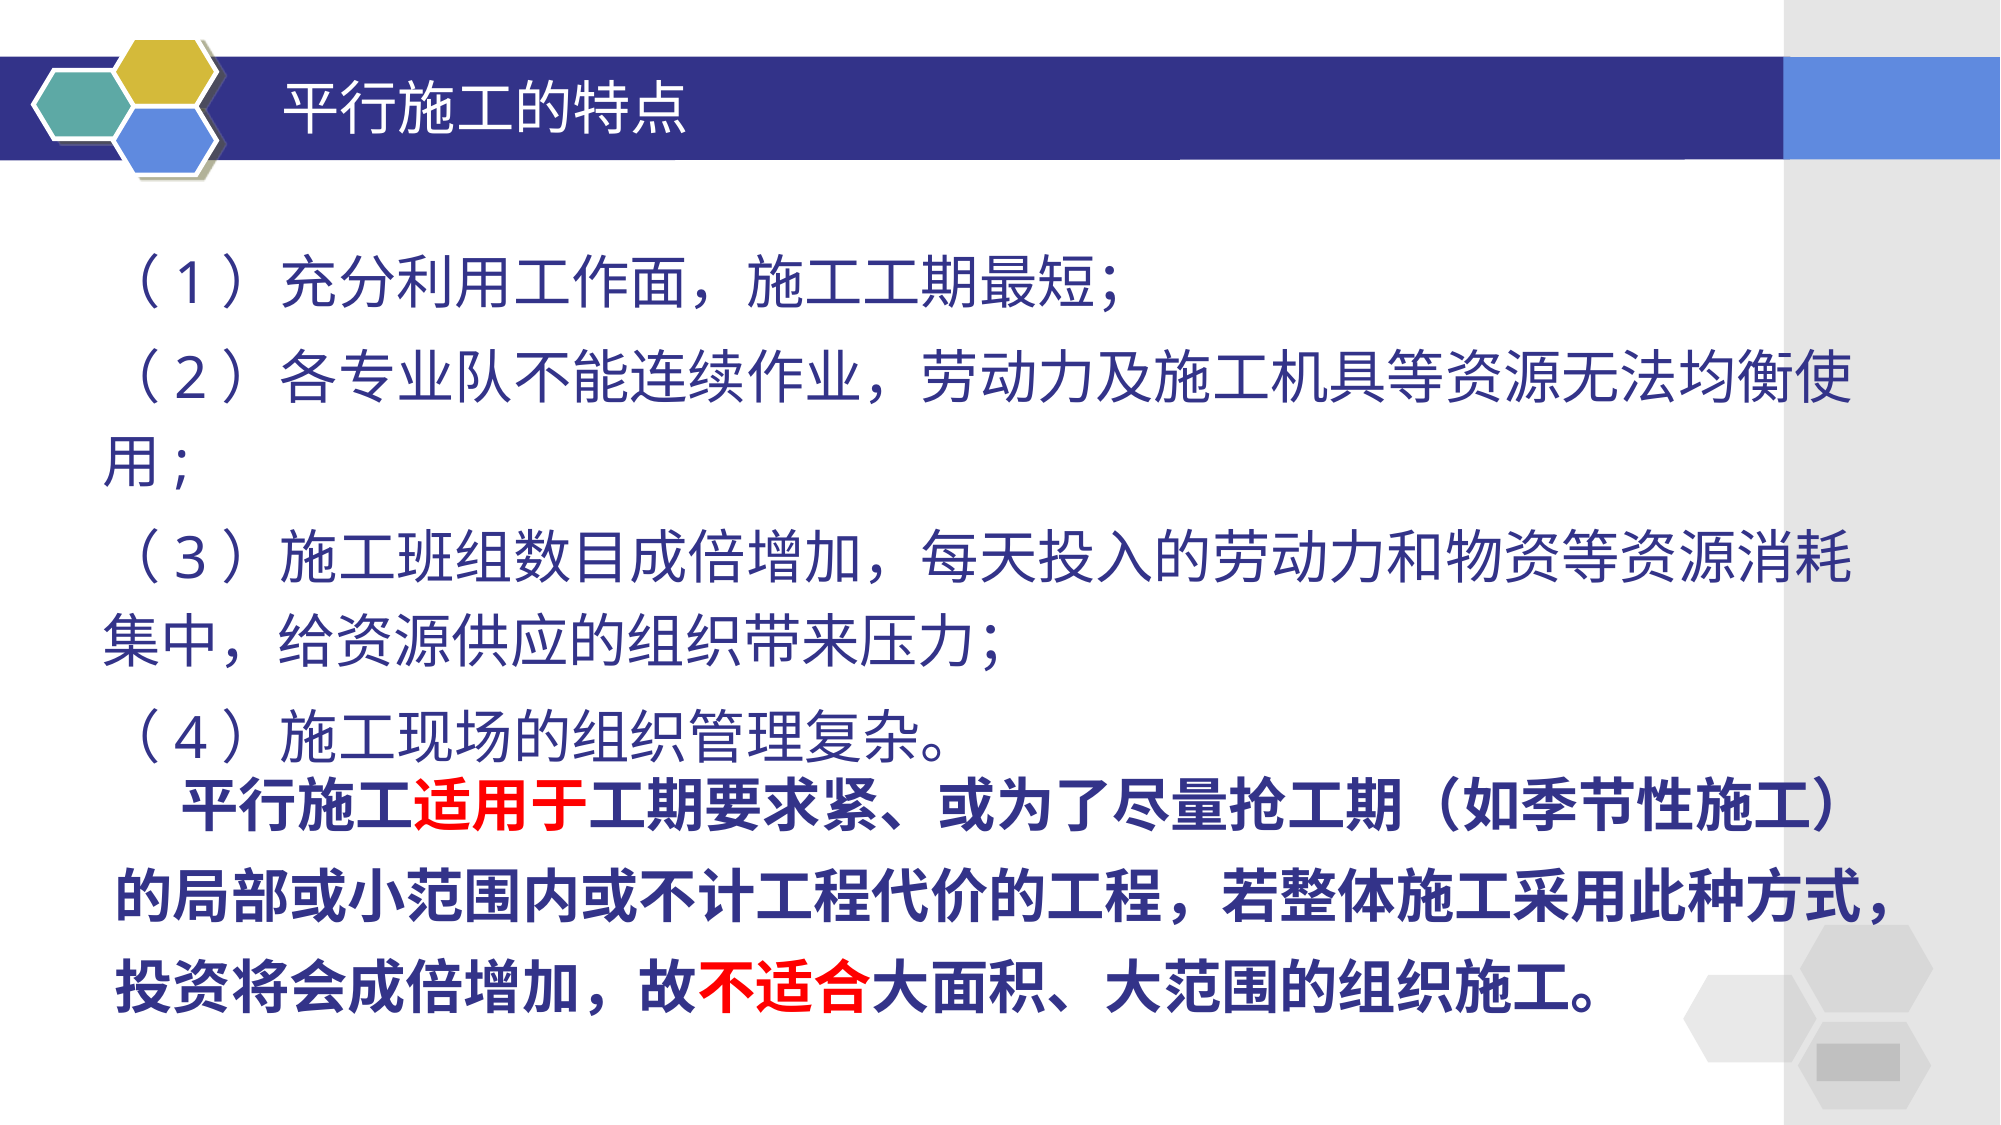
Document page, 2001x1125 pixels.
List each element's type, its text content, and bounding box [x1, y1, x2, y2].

text_box 平行施工适用于工期要求紧、或为了尽量抢工期（如季节性施工）的局部或小范围内或不计工程代价的工程，若整体施工采用此种方式，投资将会成倍增加，故不适合大面积、大范围的组织施工。 [99, 740, 1925, 1012]
slide_number [1816, 1043, 1901, 1082]
text_box （1）充分利用工作面，施工工期最短； （2）各专业队不能连续作业，劳动力及施工机具等资源无法均衡使用; （3）施工班组数目成倍增加，每天投入的劳动力和物资等资源消耗集中，给资源供应的组织带来压力； （4）施工现场的组织管理复杂。 [87, 223, 1913, 708]
title 平行施工的特点 [266, 62, 1717, 151]
